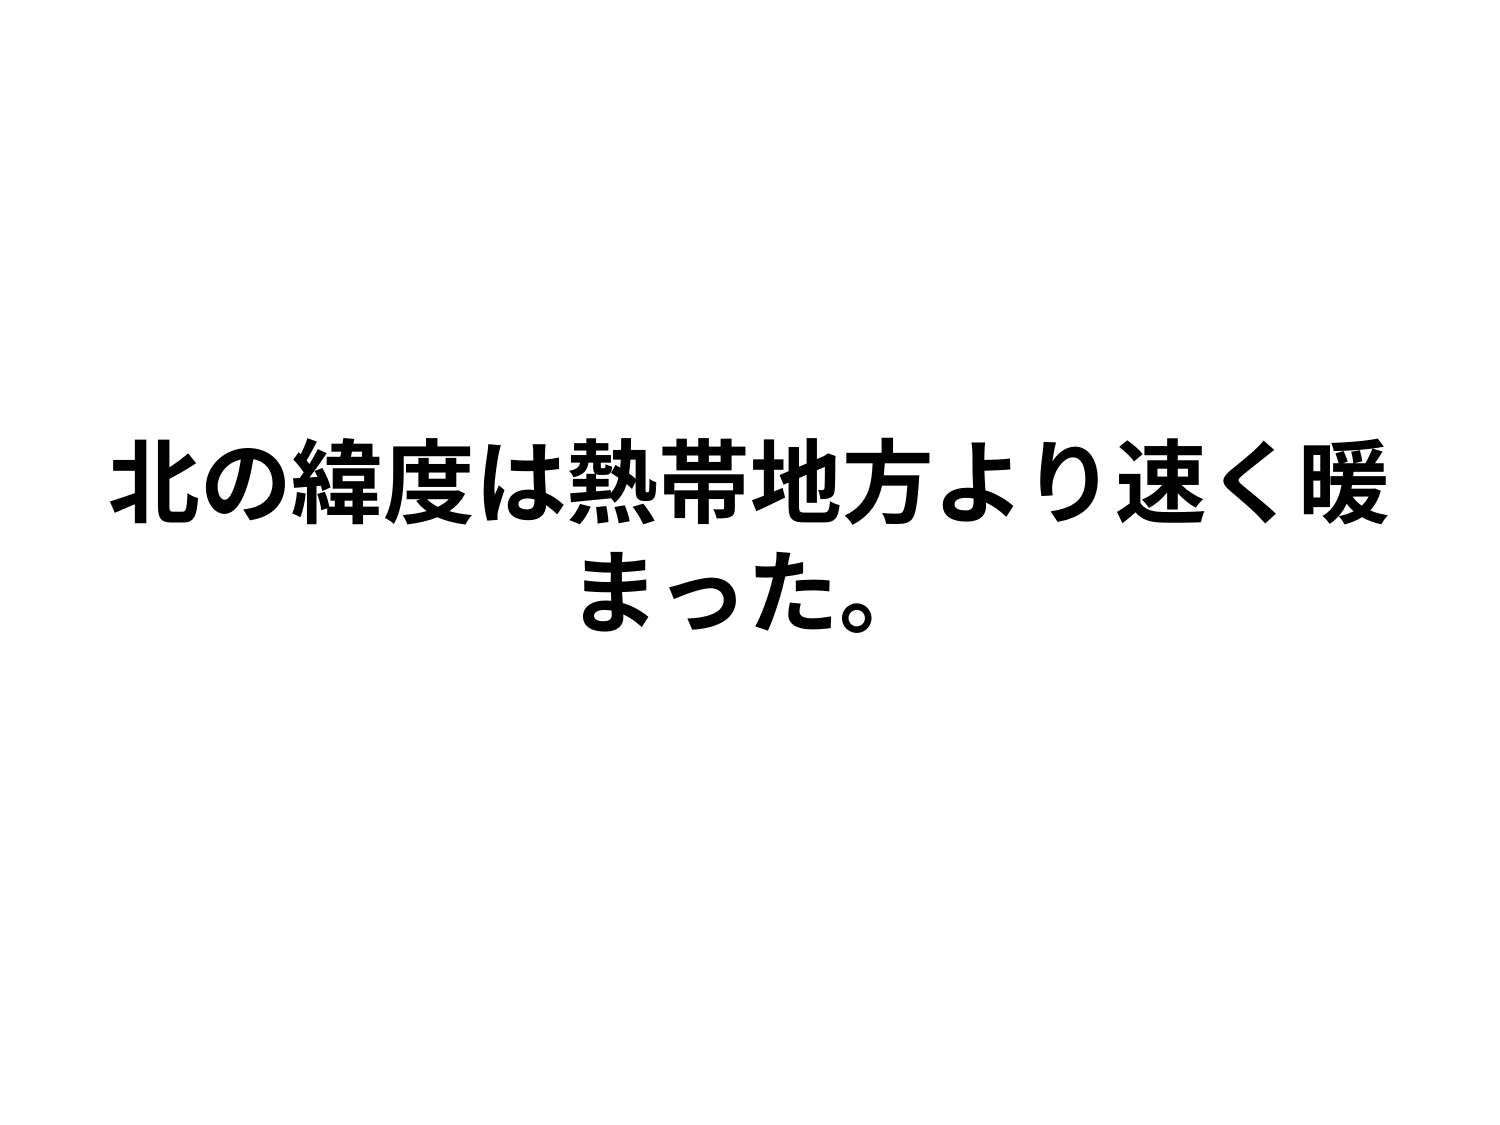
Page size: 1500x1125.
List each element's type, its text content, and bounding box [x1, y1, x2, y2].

title 北の緯度は熱帯地方より速く暖まった。 [75, 45, 1425, 1025]
